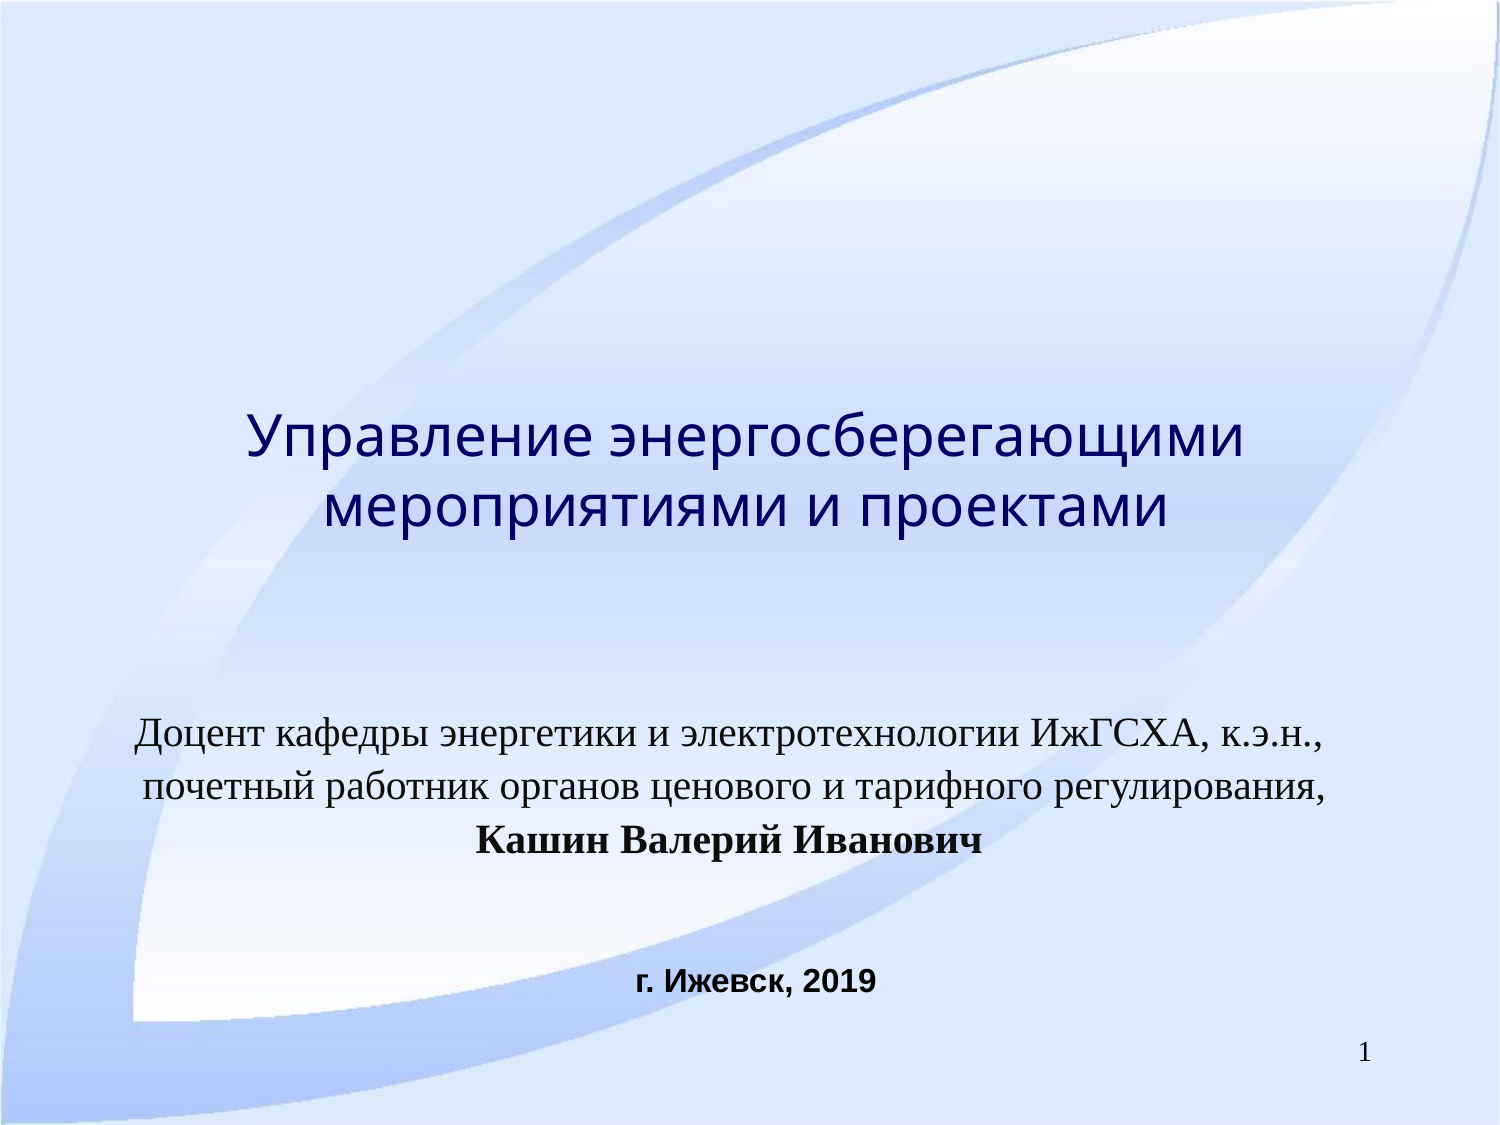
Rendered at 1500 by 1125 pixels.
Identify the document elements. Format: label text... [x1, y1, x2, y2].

slide_number 1 [1074, 1024, 1388, 1101]
text_box Доцент кафедры энергетики и электротехнологии ИжГСХА, к.э.н., почетный работник органов ценового и тарифного регулирования, Кашин Валерий Иванович [70, 703, 1388, 868]
text_box г. Ижевск, 2019 [41, 952, 1471, 1007]
text_box Управление энергосберегающими мероприятиями и проектами [76, 326, 1416, 610]
picture [0, 0, 1500, 1125]
